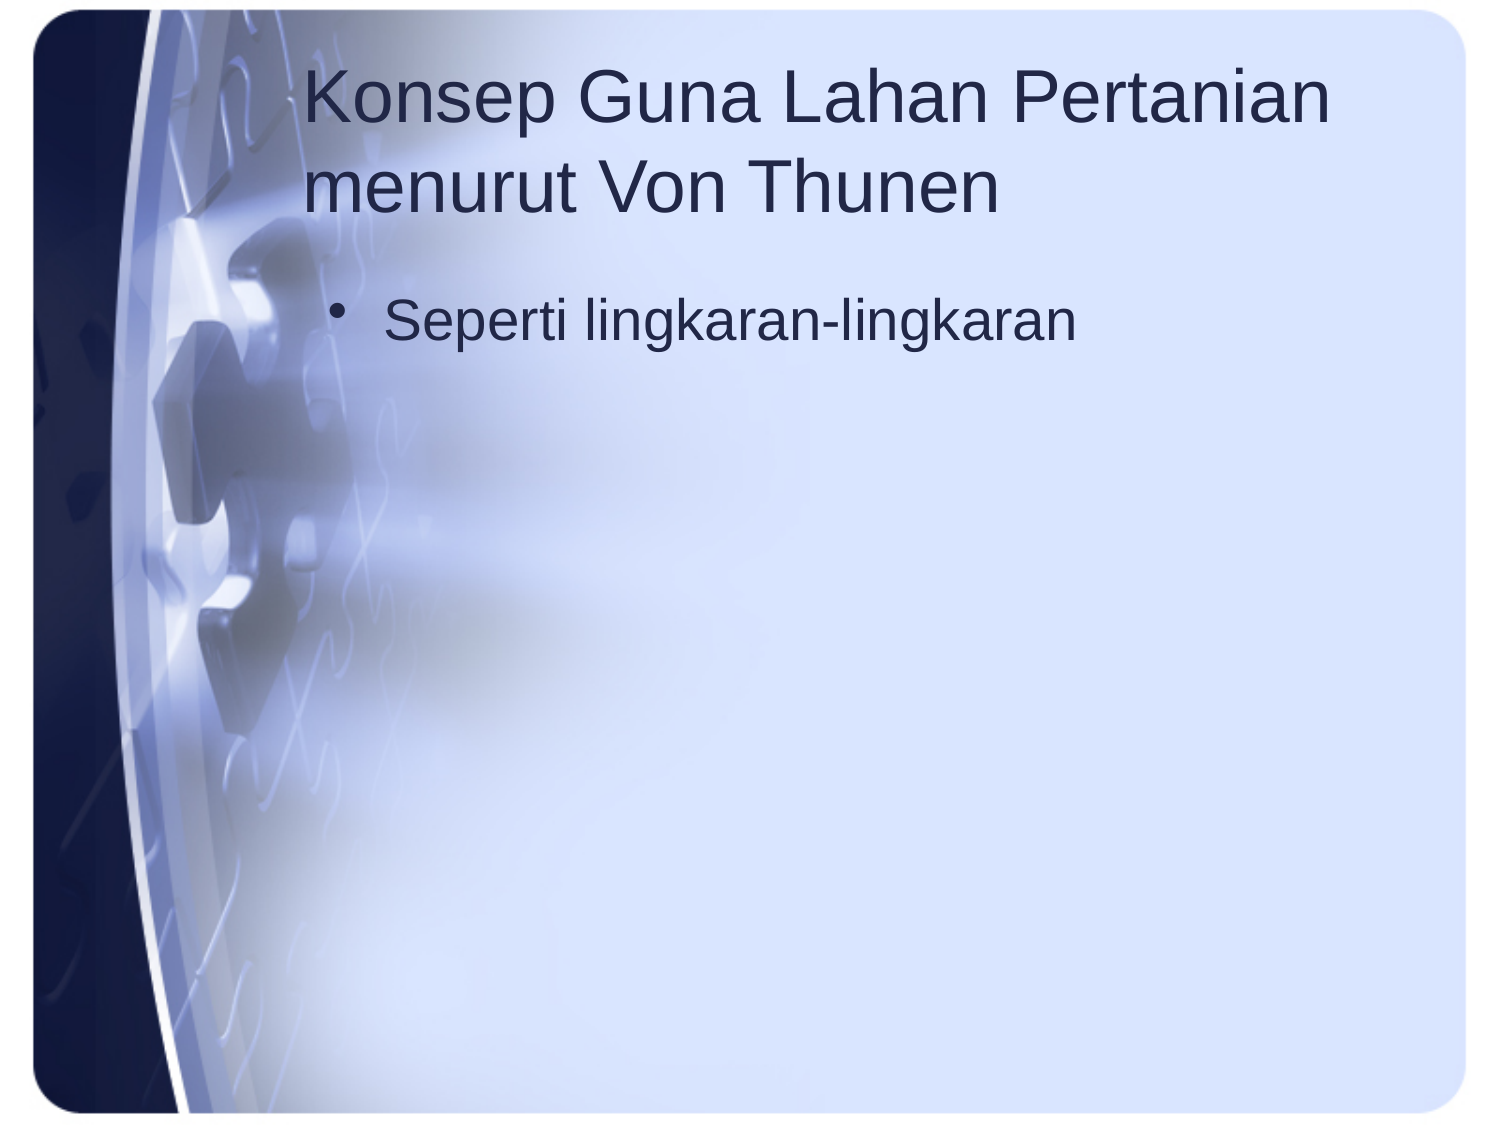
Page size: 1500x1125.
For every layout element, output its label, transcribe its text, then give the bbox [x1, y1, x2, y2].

title Konsep Guna Lahan Pertanian menurut Von Thunen [287, 24, 1463, 250]
list Seperti lingkaran-lingkaran [312, 275, 1475, 1063]
picture [0, 0, 1500, 1125]
